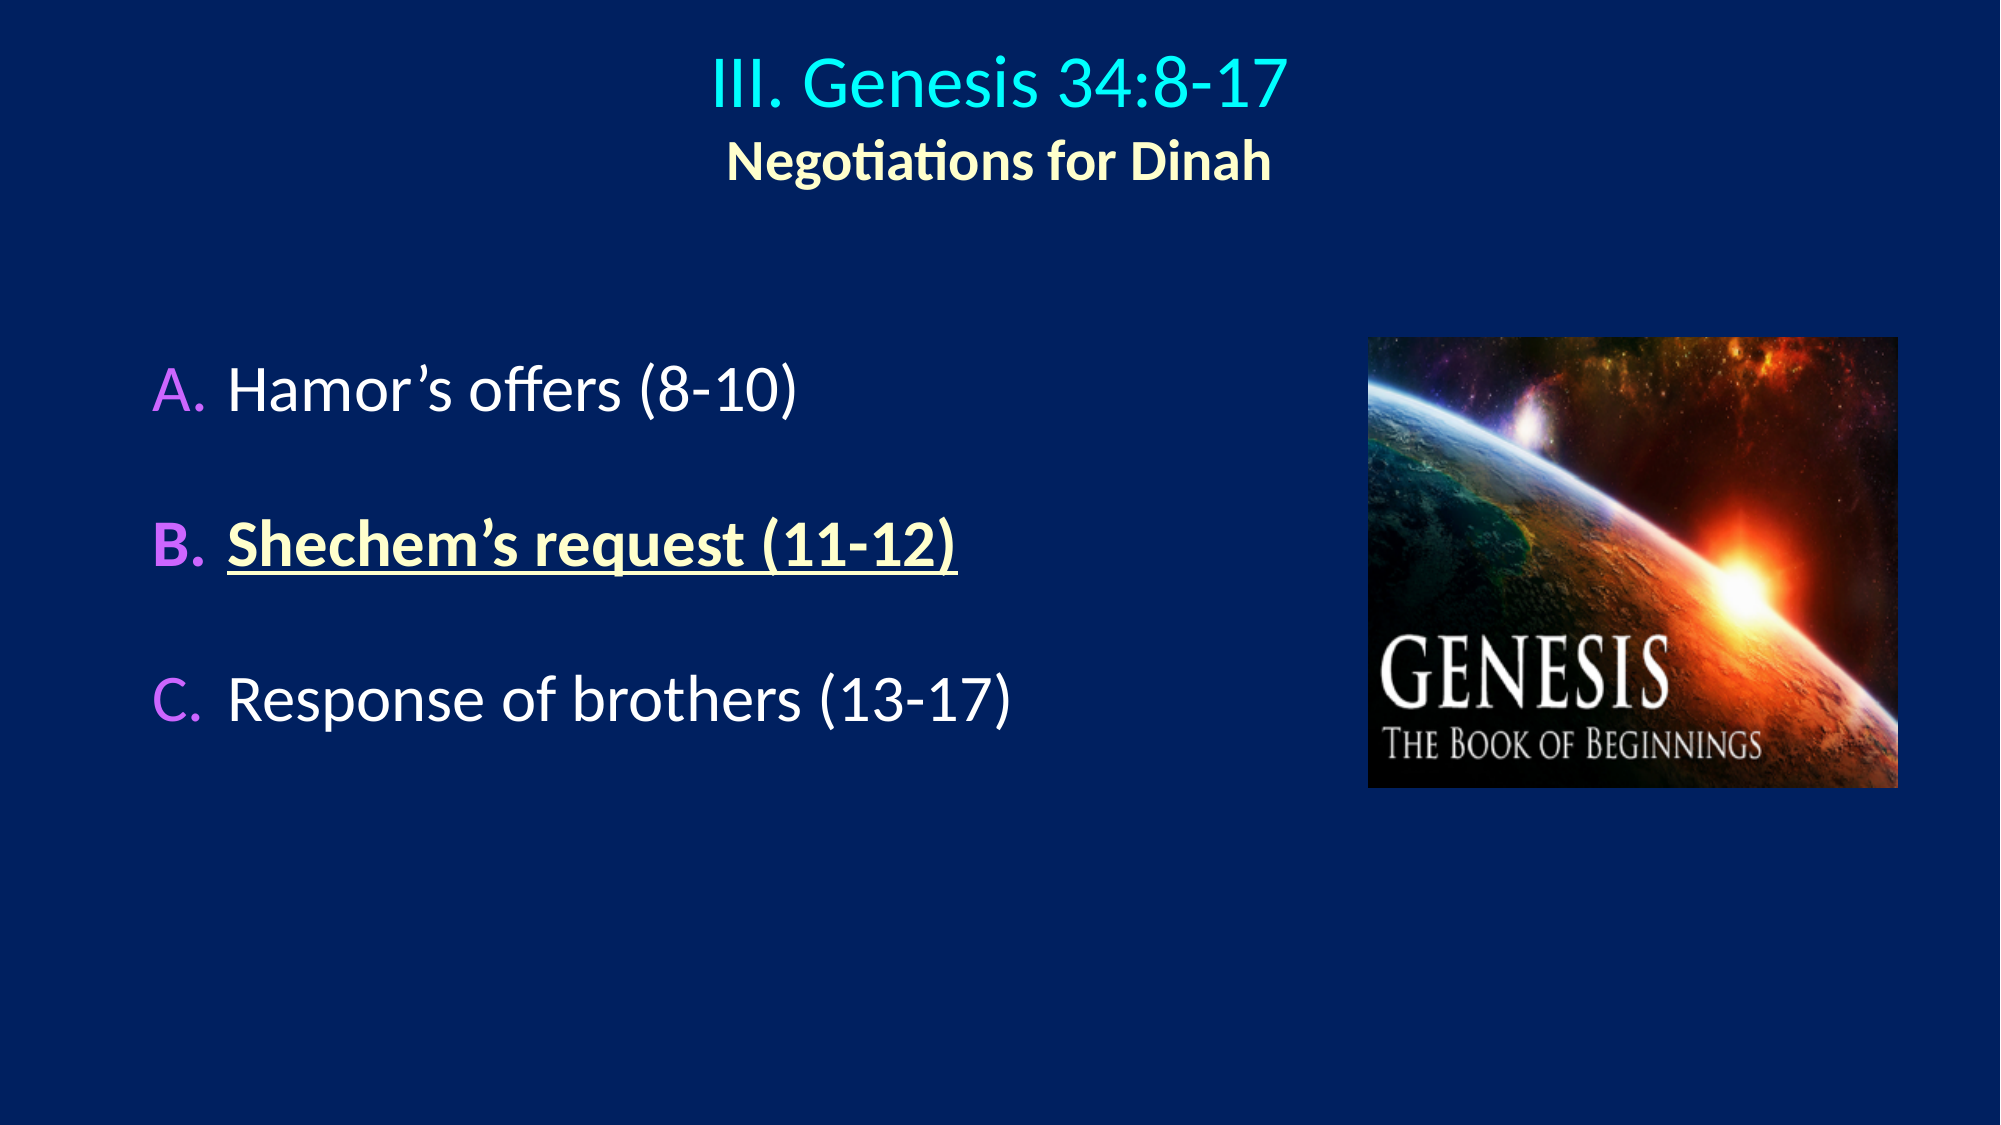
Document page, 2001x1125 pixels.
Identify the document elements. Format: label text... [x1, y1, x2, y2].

picture [1367, 337, 1898, 788]
title III. Genesis 34:8-17 Negotiations for Dinah [535, 37, 1464, 188]
list Hamor’s offers (8-10) Shechem’s request (11-12) Response of brothers (13-17) [137, 337, 1365, 788]
